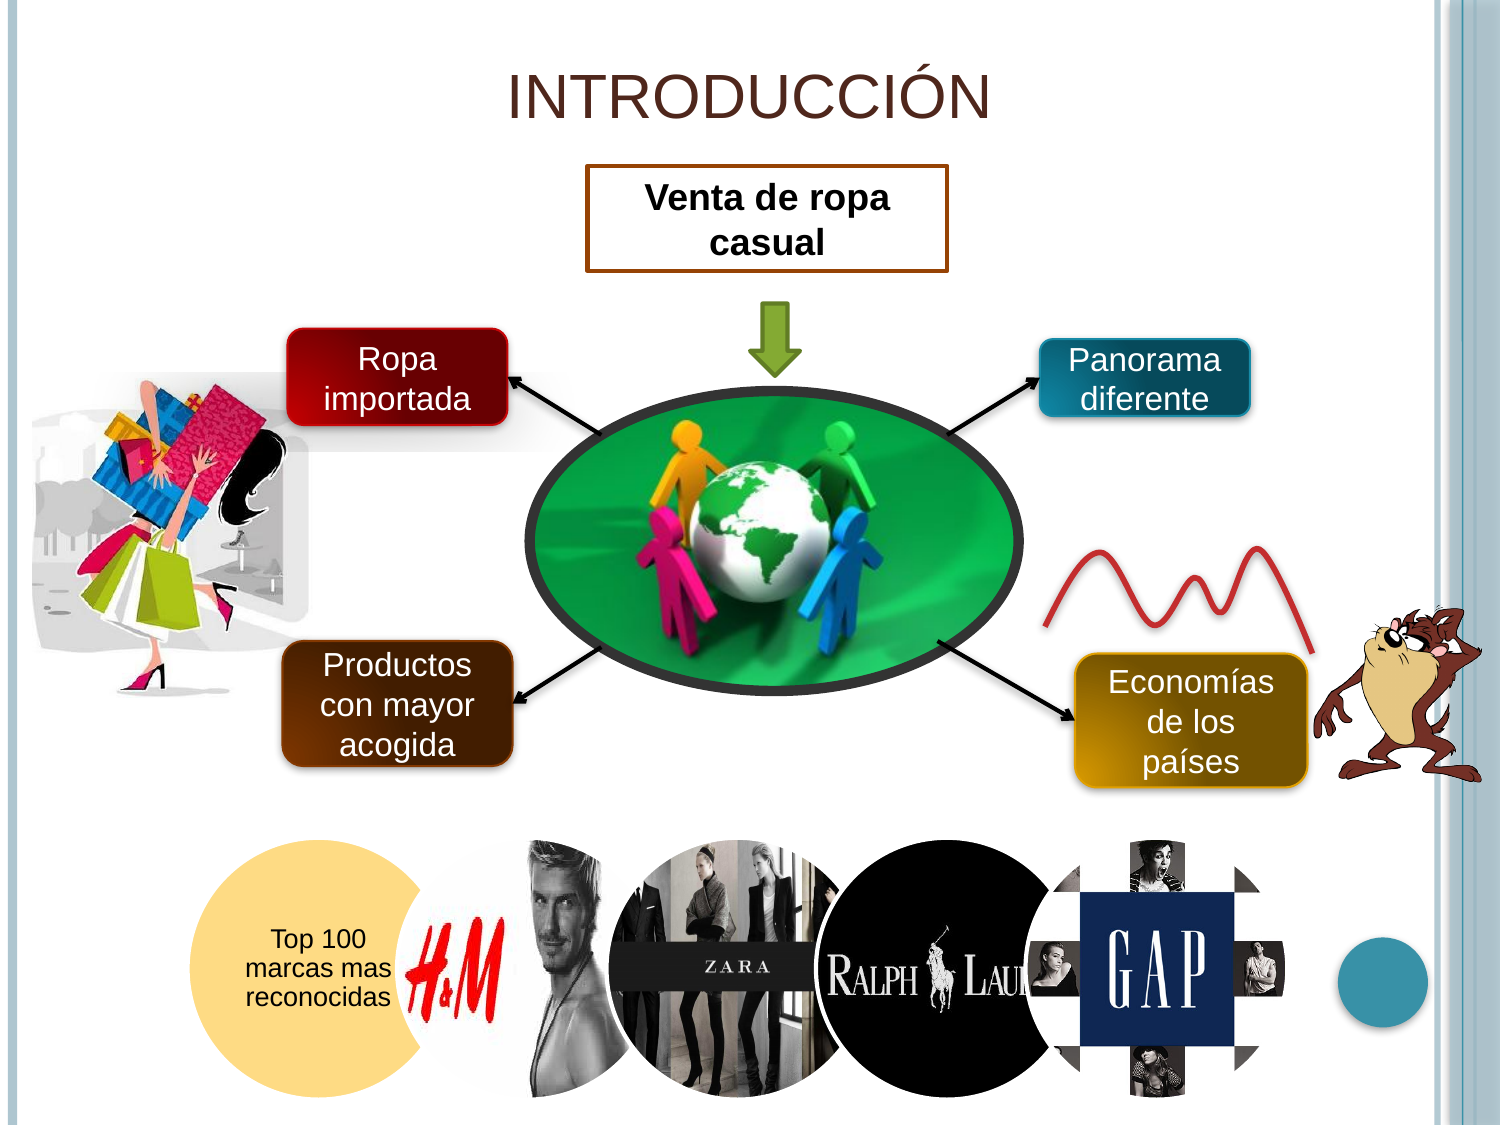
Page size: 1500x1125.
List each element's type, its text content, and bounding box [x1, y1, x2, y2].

text_box [748, 301, 802, 378]
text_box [946, 377, 1041, 436]
title INTRODUCCIÓN [137, 0, 1363, 188]
picture [32, 378, 313, 698]
text_box Panorama diferente [1038, 338, 1251, 418]
picture [529, 390, 1020, 692]
text_box [1042, 545, 1301, 653]
text_box Productos con mayor acogida [281, 639, 514, 768]
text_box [936, 640, 1076, 721]
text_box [506, 376, 602, 436]
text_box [186, 799, 1288, 1125]
text_box Venta de ropa casual [585, 188, 949, 273]
text_box Ropa importada [286, 327, 509, 427]
text_box Economías de los países [1073, 652, 1301, 789]
picture [1306, 602, 1488, 784]
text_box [511, 646, 602, 704]
